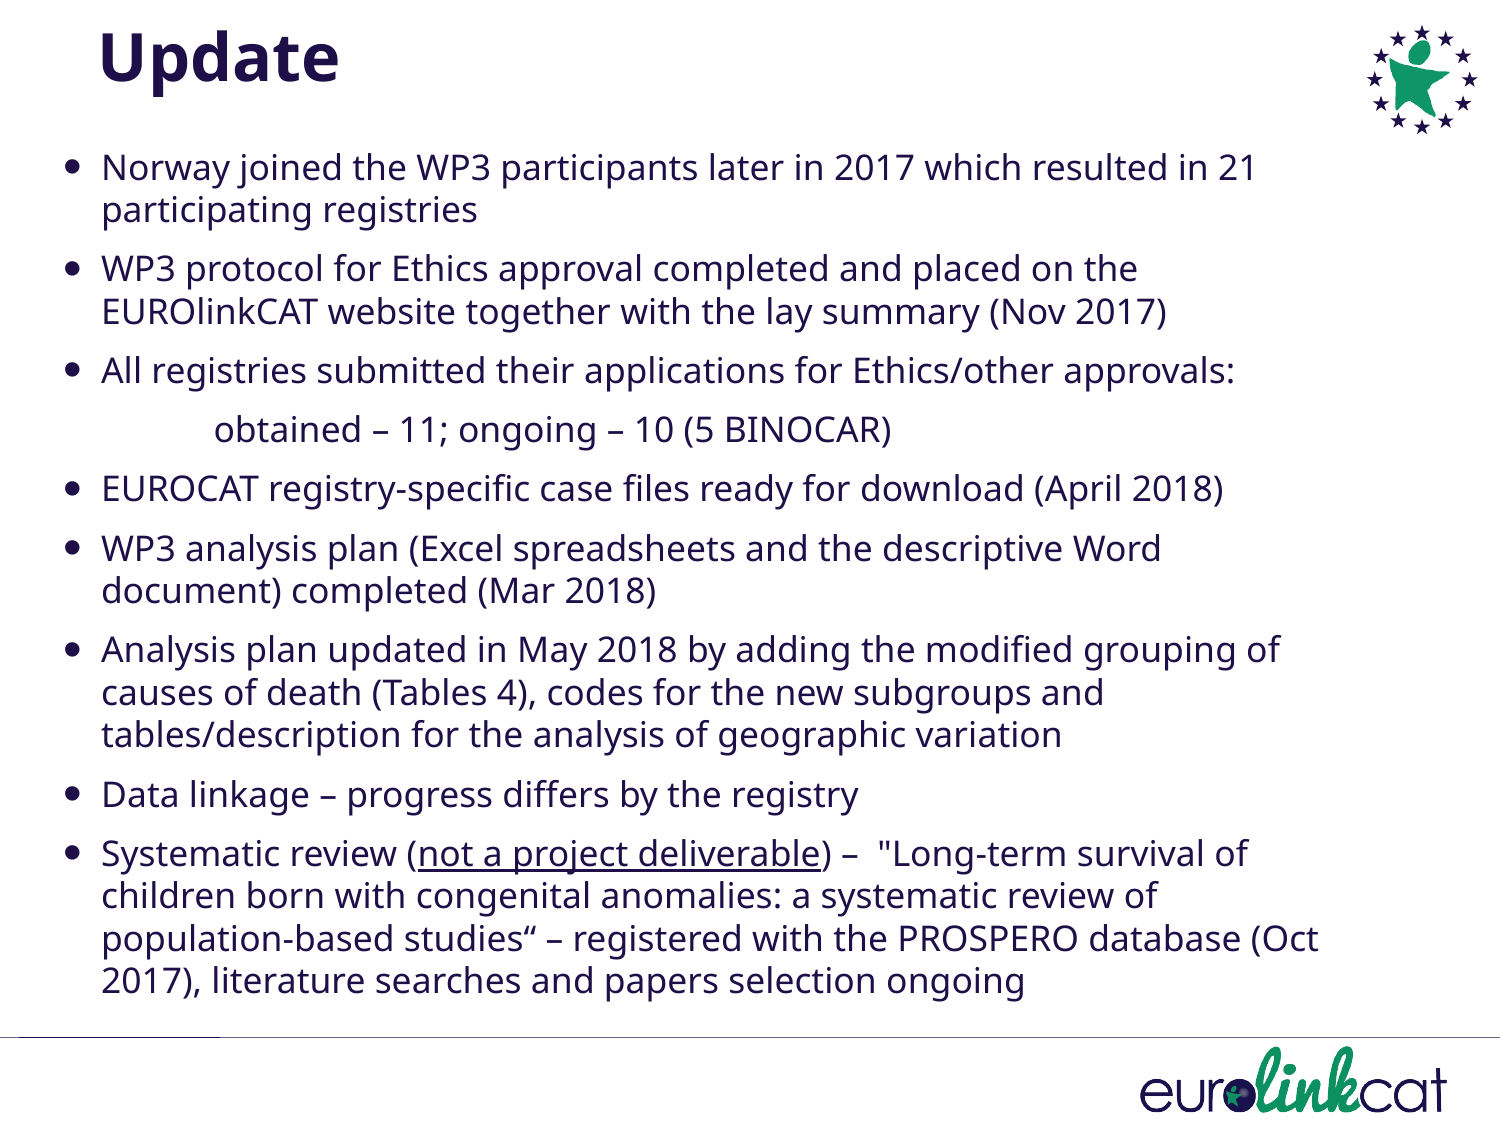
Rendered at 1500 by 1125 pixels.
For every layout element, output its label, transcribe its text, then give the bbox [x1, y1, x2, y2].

title Update [82, 7, 1323, 137]
picture [1140, 1046, 1447, 1113]
list Norway joined the WP3 participants later in 2017 which resulted in 21 participating registries WP3 protocol for Ethics approval completed and placed on the EUROlinkCAT website together with the lay summary (Nov 2017) All registries submitted their applications for Ethics/other approvals: obtained – 11; ongoing – 10 (5 BINOCAR) EUROCAT registry-specific case files ready for download (April 2018) WP3 analysis plan (Excel spreadsheets and the descriptive Word document) completed (Mar 2018) Analysis plan updated in May 2018 by adding the modified grouping of causes of death (Tables 4), codes for the new subgroups and tables/description for the analysis of geographic variation Data linkage – progress differs by the registry Systematic review (not a project deliverable) – "Long-term survival of children born with congenital anomalies: a systematic review of population-based studies“ – registered with the PROSPERO database (Oct 2017), literature searches and papers selection ongoing [48, 137, 1355, 1106]
